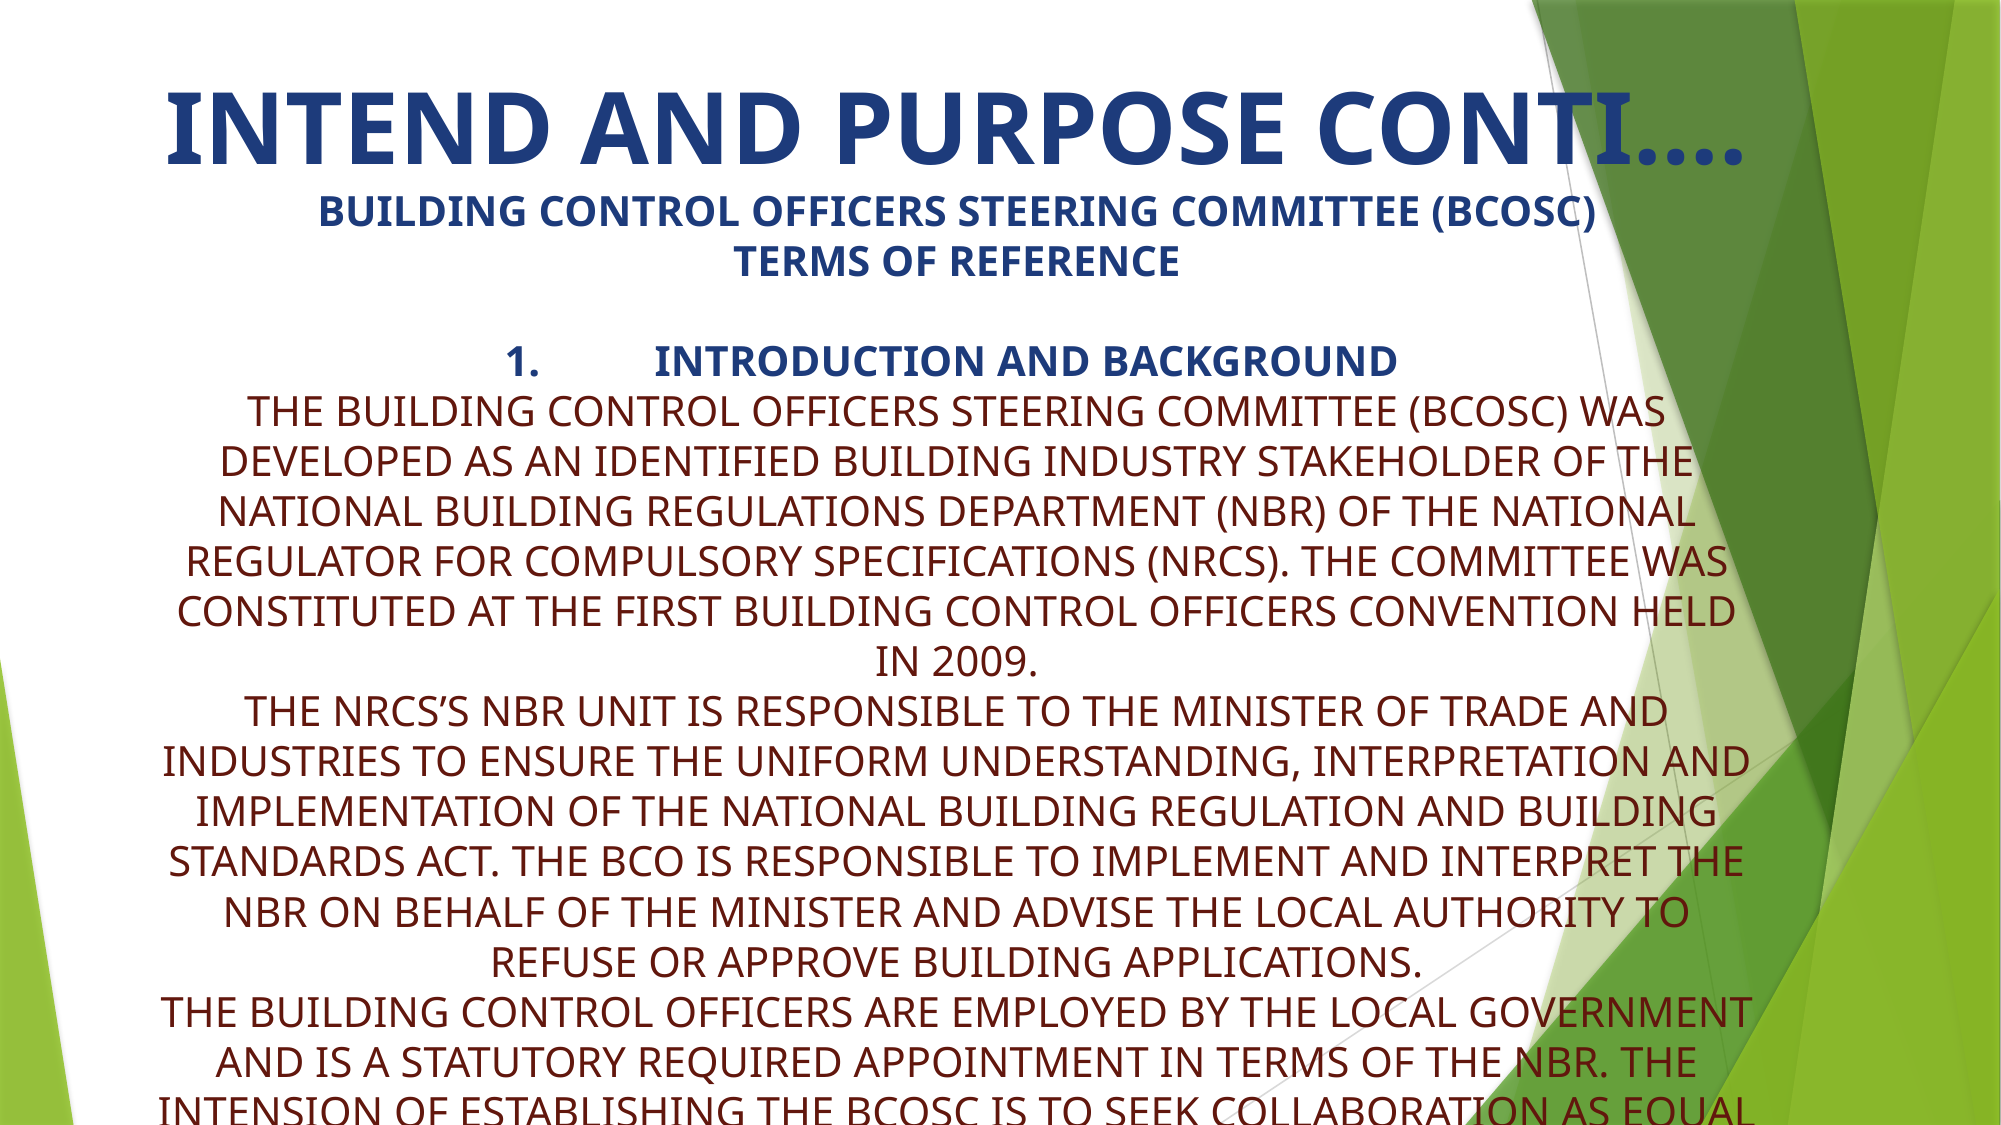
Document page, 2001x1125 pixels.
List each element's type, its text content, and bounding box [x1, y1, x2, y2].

text_box INTEND AND PURPOSE CONTI…. BUILDING CONTROL OFFICERS STEERING COMMITTEE (BCOSC) TERMS OF REFERENCE 1. INTRODUCTION AND BACKGROUND The Building Control Officers Steering Committee (BCOSC) was developed as an identified building industry stakeholder of the National Building Regulations Department (NBR) of the National Regulator for Compulsory Specifications (NRCS). The committee was constituted at the first Building Control Officers Convention held in 2009. The NRCS’s NBR unit is responsible to the minister of Trade and industries to ensure the uniform understanding, interpretation and implementation of the National Building Regulation and Building Standards Act. The BCO is responsible to implement and interpret the NBR on behalf of the minister and advise the local authority to refuse or approve building applications. The Building Control Officers are employed by the Local Government and is a statutory required appointment in terms of the NBR. The intension of establishing the BCOSC is to seek collaboration as equal partners. [141, 57, 1773, 1125]
